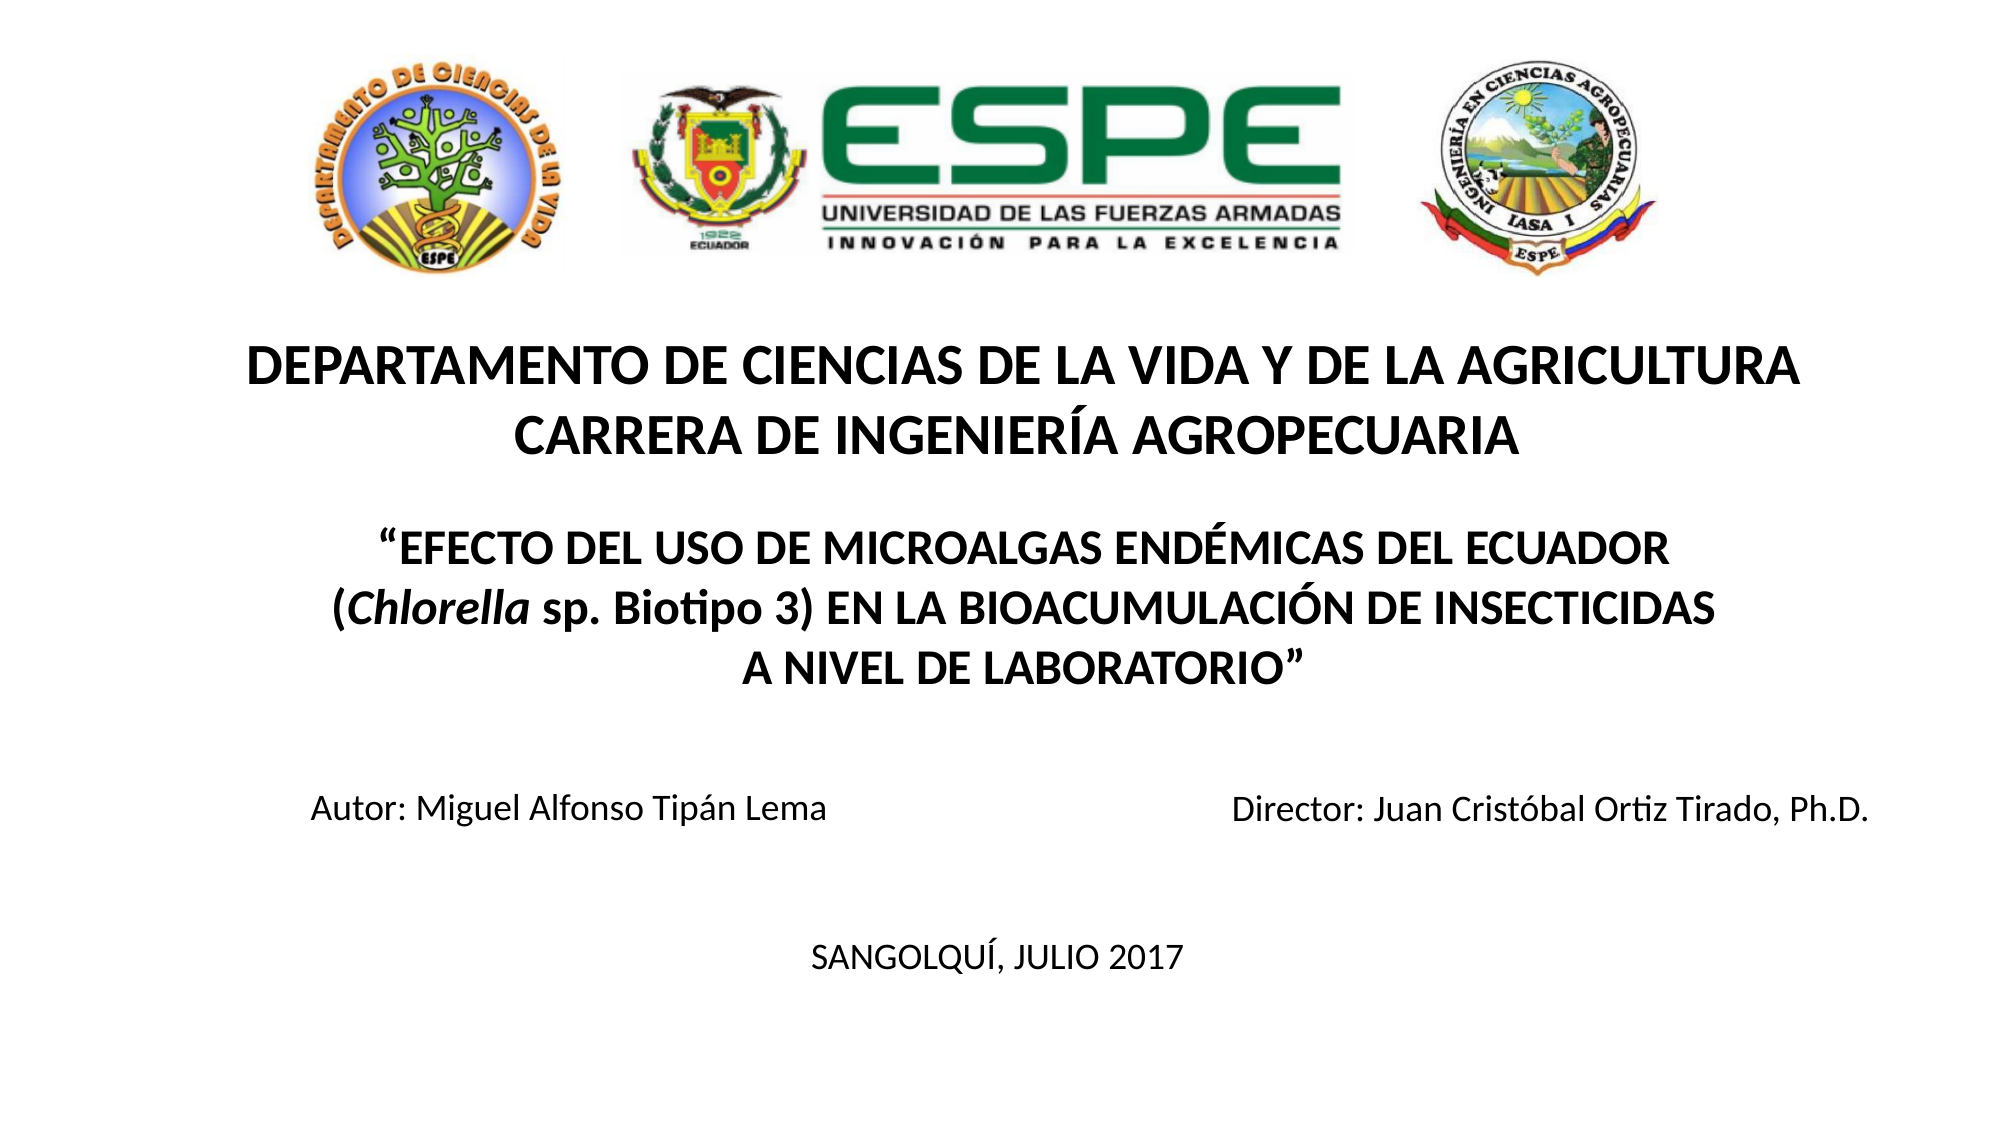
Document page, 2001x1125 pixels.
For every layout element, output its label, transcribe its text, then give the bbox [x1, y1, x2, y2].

picture [292, 54, 565, 277]
text_box “EFECTO DEL USO DE MICROALGAS ENDÉMICAS DEL ECUADOR (Chlorella sp. Biotipo 3) EN LA BIOACUMULACIÓN DE INSECTICIDAS A NIVEL DE LABORATORIO” [306, 506, 1743, 702]
picture [1406, 54, 1688, 277]
text_box DEPARTAMENTO DE CIENCIAS DE LA VIDA Y DE LA AGRICULTURA CARRERA DE INGENIERÍA AGROPECUARIA [204, 318, 1844, 474]
text_box SANGOLQUÍ, JULIO 2017 [796, 879, 1200, 984]
picture [613, 61, 1394, 277]
text_box Director: Juan Cristóbal Ortiz Tirado, Ph.D. [1217, 776, 1885, 837]
text_box Autor: Miguel Alfonso Tipán Lema [295, 775, 844, 836]
